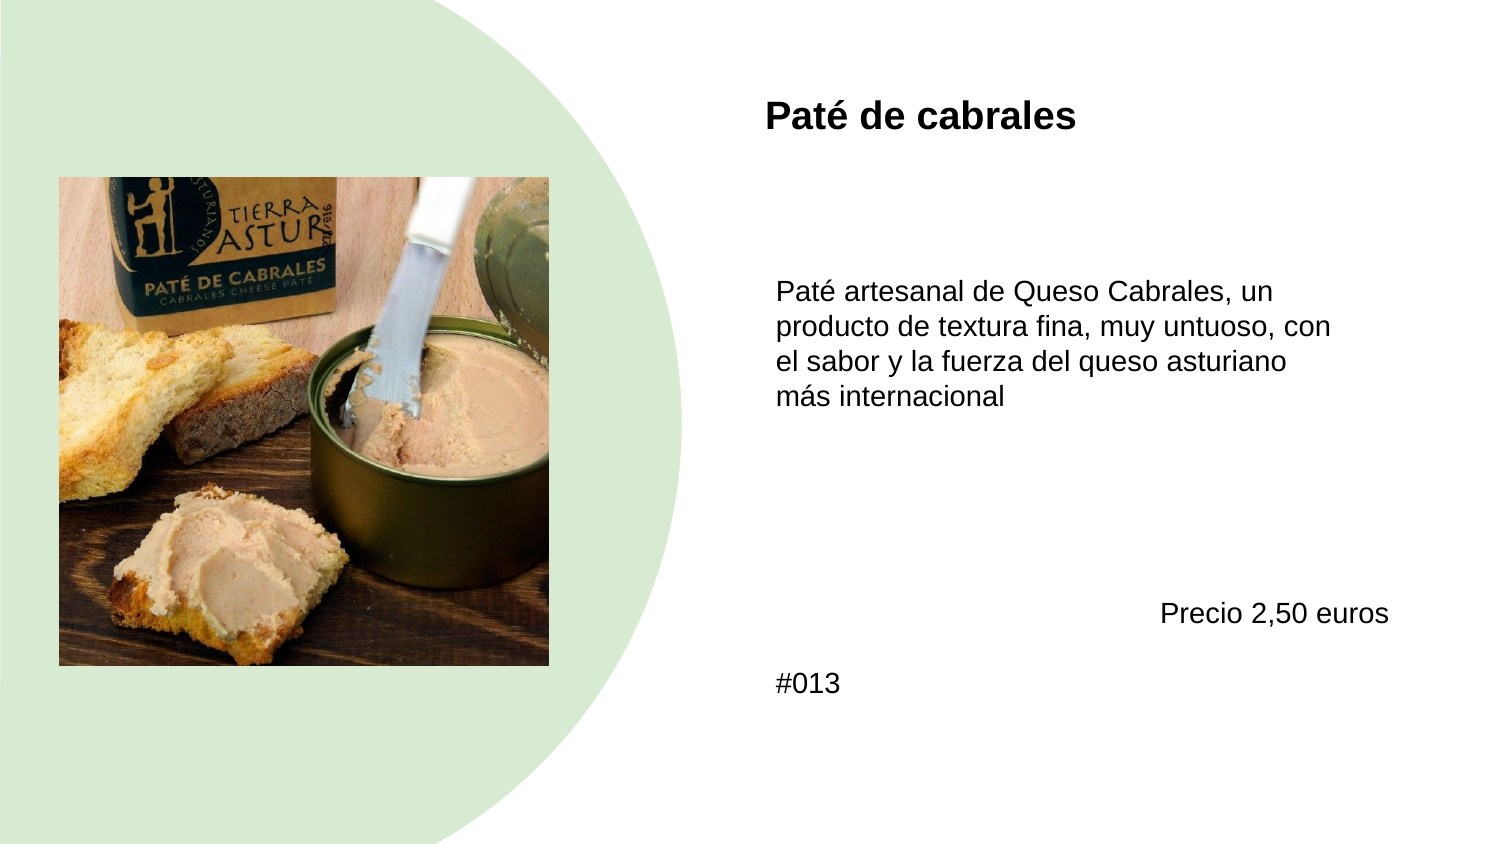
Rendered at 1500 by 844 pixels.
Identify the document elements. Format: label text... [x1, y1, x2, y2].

text_box Paté de cabrales [750, 74, 1405, 152]
picture [59, 177, 549, 667]
text_box Precio 2,50 euros #013 [760, 579, 1405, 714]
text_box [0, 0, 682, 844]
text_box Paté artesanal de Queso Cabrales, un producto de textura fina, muy untuoso, con el sabor y la fuerza del queso asturiano más internacional [760, 257, 1357, 428]
